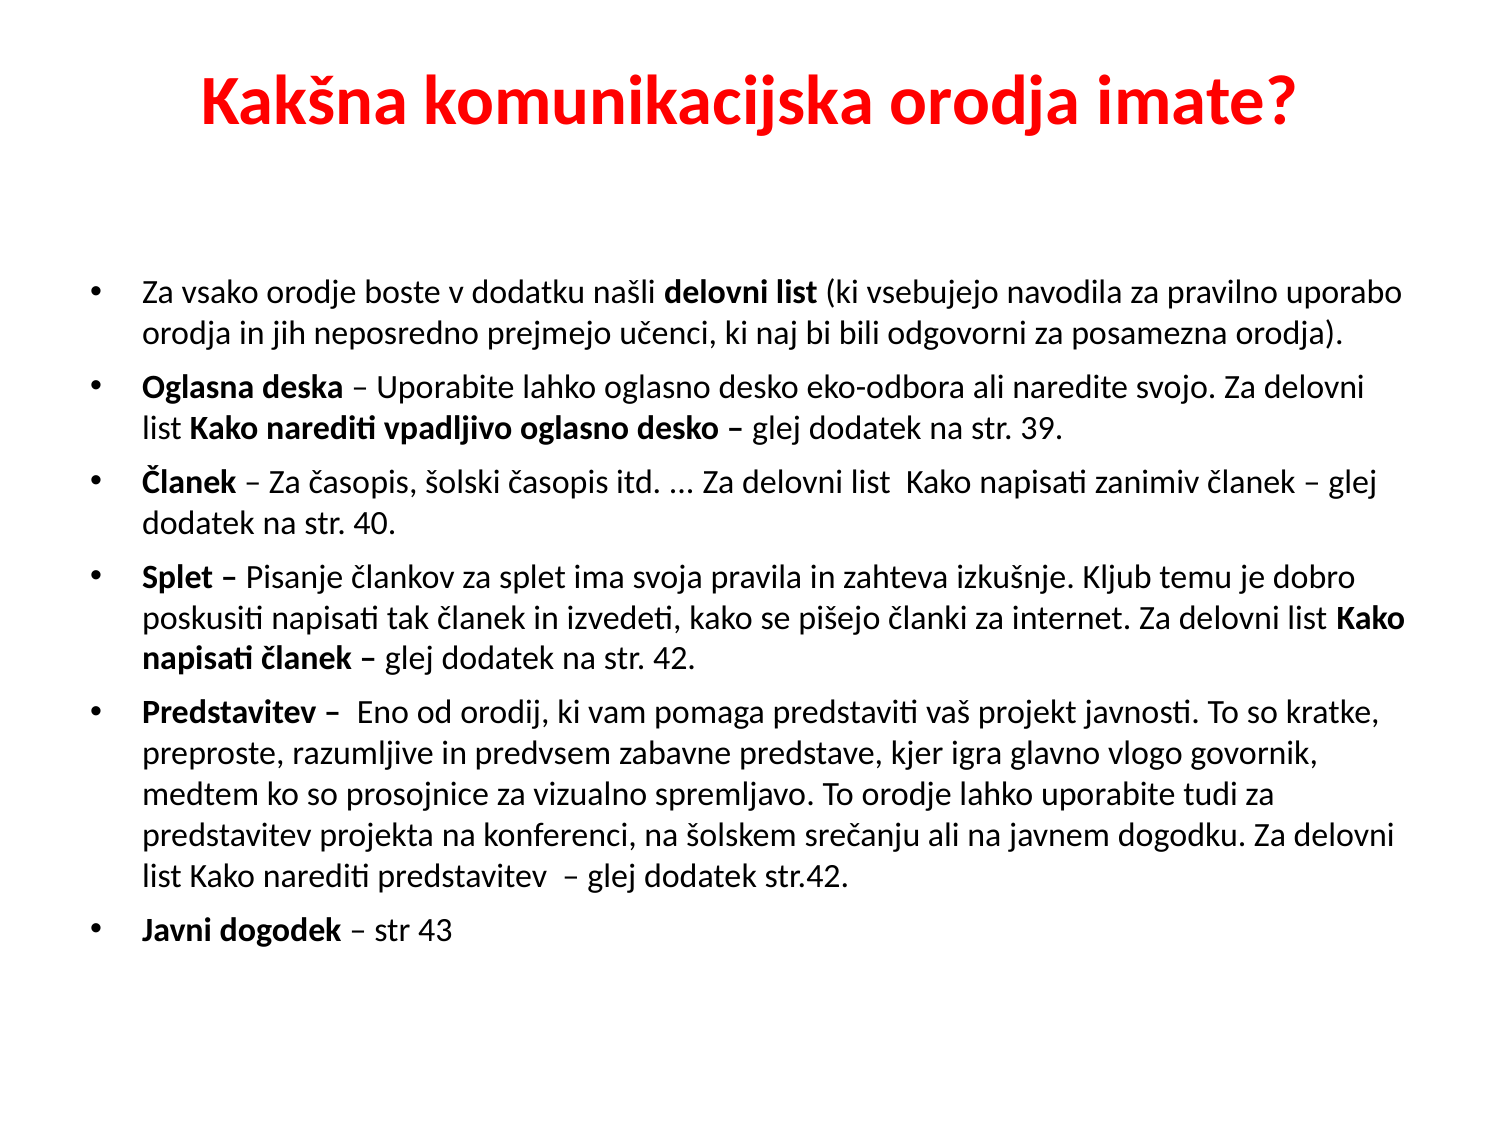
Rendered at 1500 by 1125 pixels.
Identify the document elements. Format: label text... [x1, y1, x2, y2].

title Kakšna komunikacijska orodja imate? [75, 45, 1425, 233]
list Za vsako orodje boste v dodatku našli delovni list (ki vsebujejo navodila za pravilno uporabo orodja in jih neposredno prejmejo učenci, ki naj bi bili odgovorni za posamezna orodja). Oglasna deska – Uporabite lahko oglasno desko eko-odbora ali naredite svojo. Za delovni list Kako narediti vpadljivo oglasno desko ‒ glej dodatek na str. 39. Članek – Za časopis, šolski časopis itd. ... Za delovni list Kako napisati zanimiv članek ‒ glej dodatek na str. 40. Splet – Pisanje člankov za splet ima svoja pravila in zahteva izkušnje. Kljub temu je dobro poskusiti napisati tak članek in izvedeti, kako se pišejo članki za internet. Za delovni list Kako napisati članek ‒ glej dodatek na str. 42. Predstavitev – Eno od orodij, ki vam pomaga predstaviti vaš projekt javnosti. To so kratke, preproste, razumljive in predvsem zabavne predstave, kjer igra glavno vlogo govornik, medtem ko so prosojnice za vizualno spremljavo. To orodje lahko uporabite tudi za predstavitev projekta na konferenci, na šolskem srečanju ali na javnem dogodku. Za delovni list Kako narediti predstavitev ‒ glej dodatek str.42. Javni dogodek – str 43 [75, 262, 1425, 1005]
